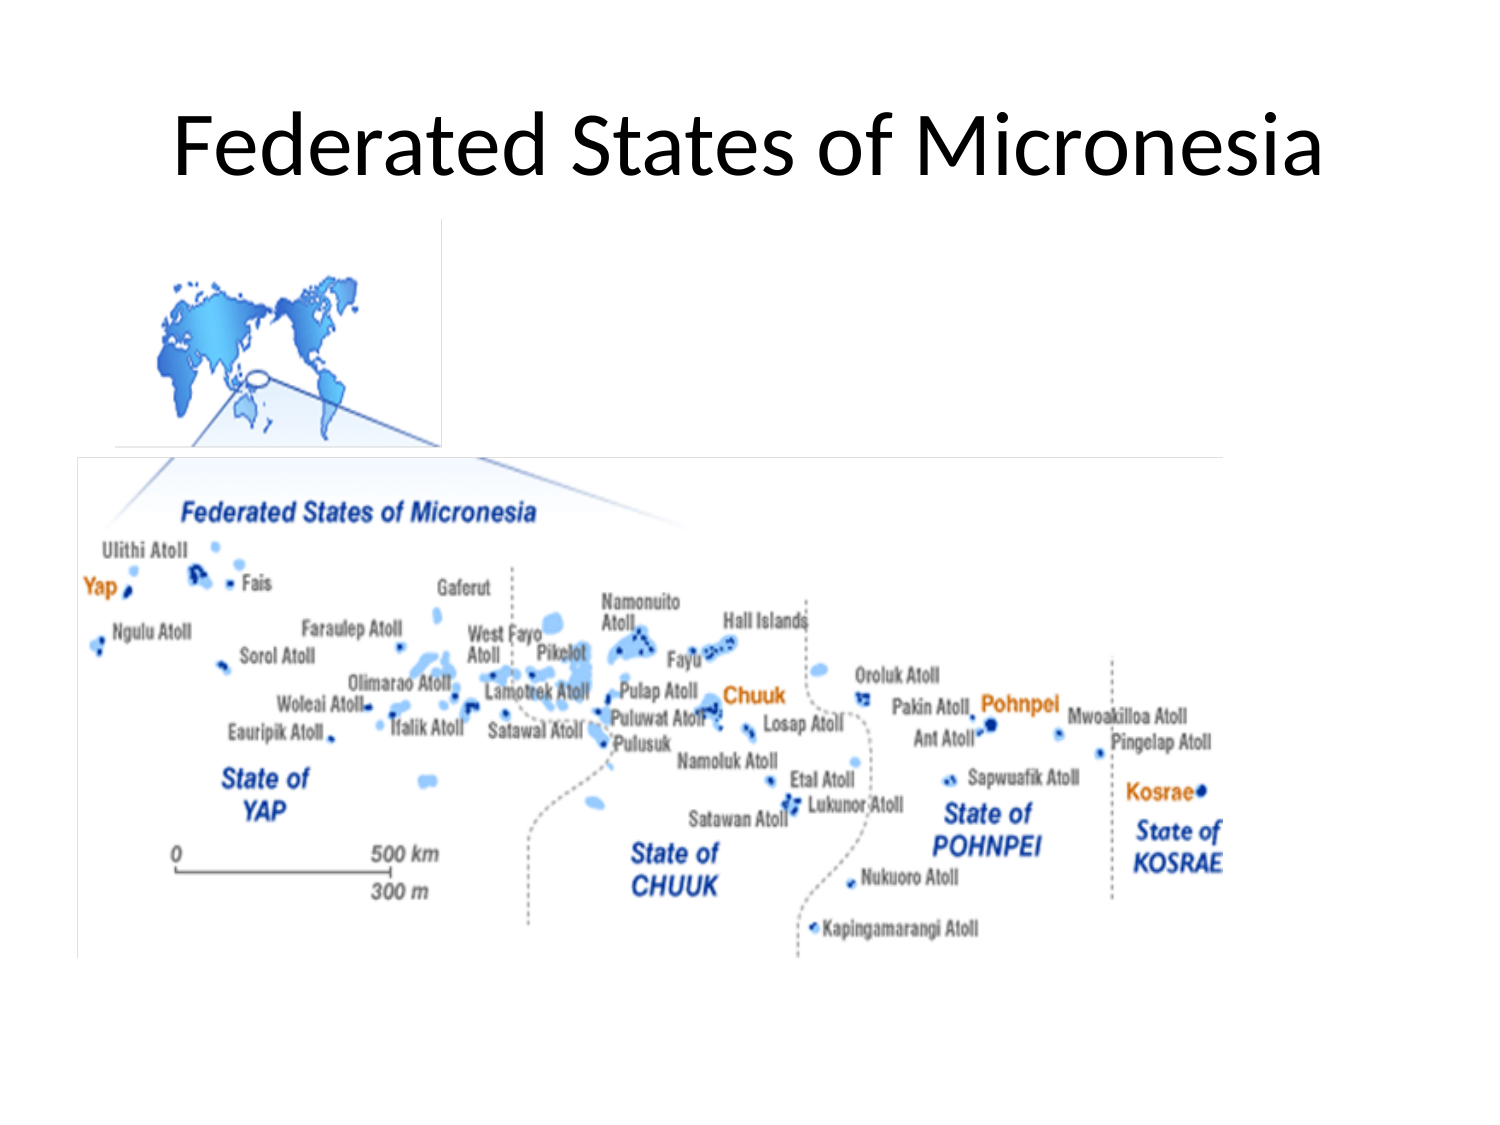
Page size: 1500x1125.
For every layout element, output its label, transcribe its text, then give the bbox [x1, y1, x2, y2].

title Federated States of Micronesia [75, 45, 1425, 233]
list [114, 219, 444, 450]
picture [76, 455, 1223, 959]
